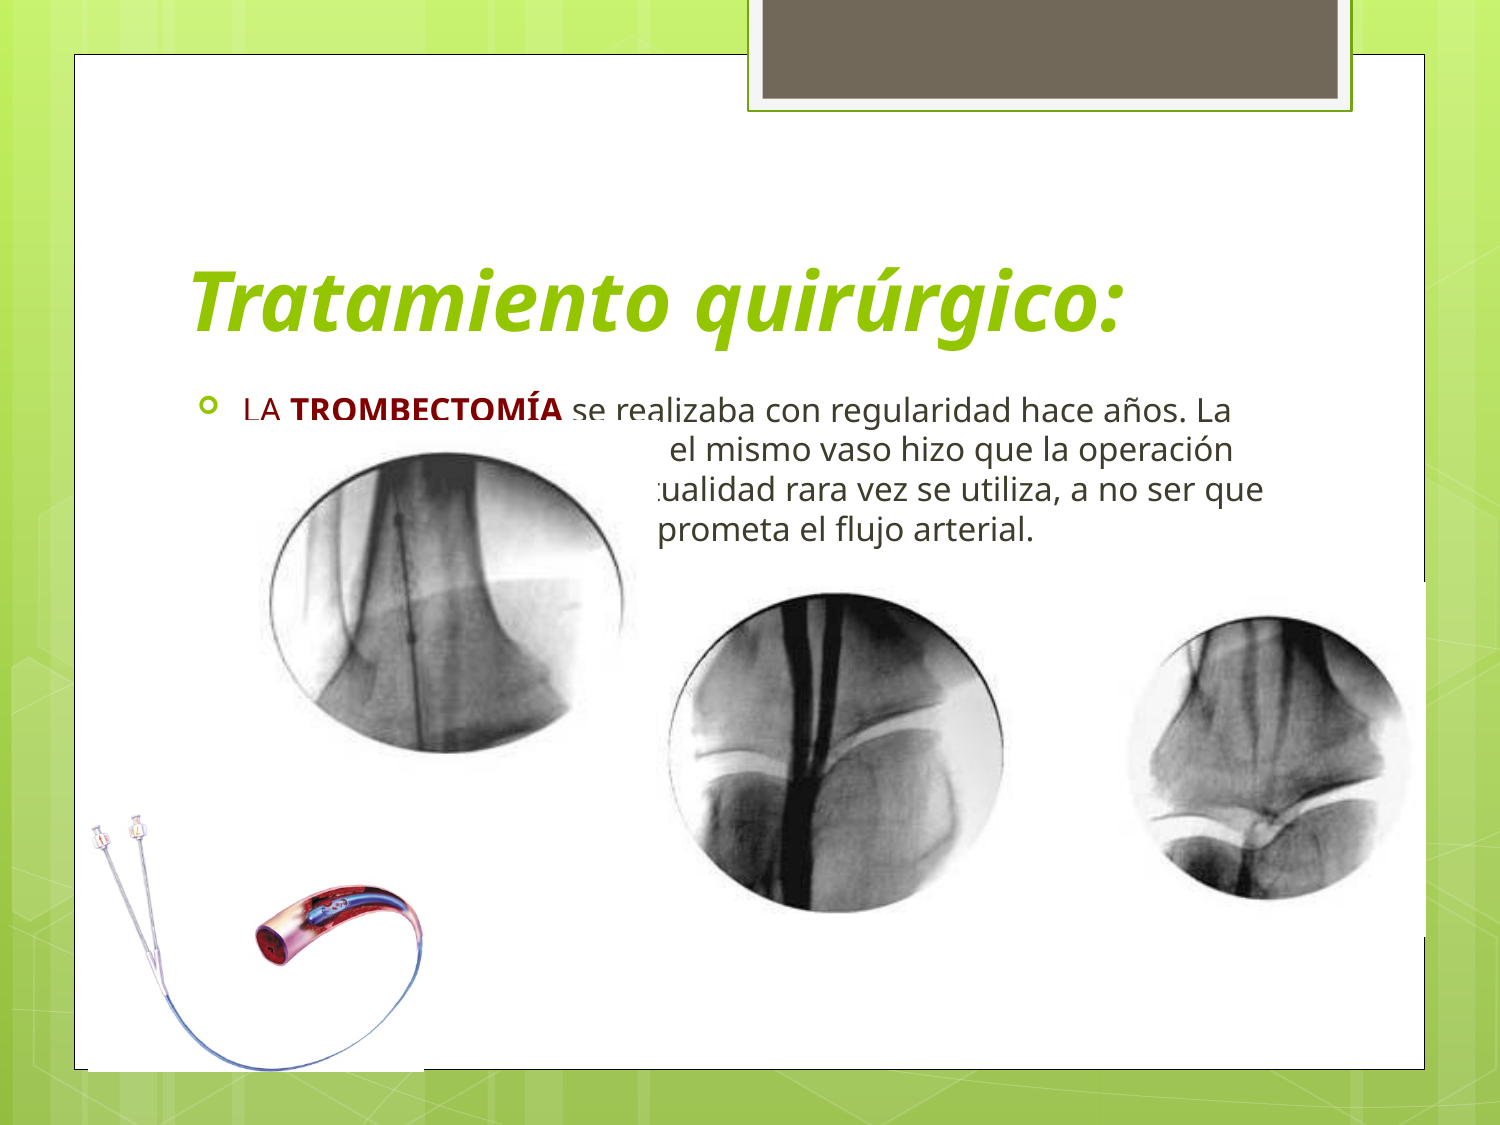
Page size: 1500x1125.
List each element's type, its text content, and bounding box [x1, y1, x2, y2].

picture [88, 810, 425, 1072]
title Tratamiento quirúrgico: [171, 168, 1324, 328]
title Tratamiento quirúrgico: [171, 329, 1324, 357]
picture [241, 420, 1022, 938]
picture [1104, 582, 1426, 938]
list LA TROMBECTOMÍA se realizaba con regularidad hace años. La recidiva de la trombosis en el mismo vaso hizo que la operación cayera en desuso. En la actualidad rara vez se utiliza, a no ser que la obstrucción venosa comprometa el flujo arterial. [171, 381, 1283, 957]
